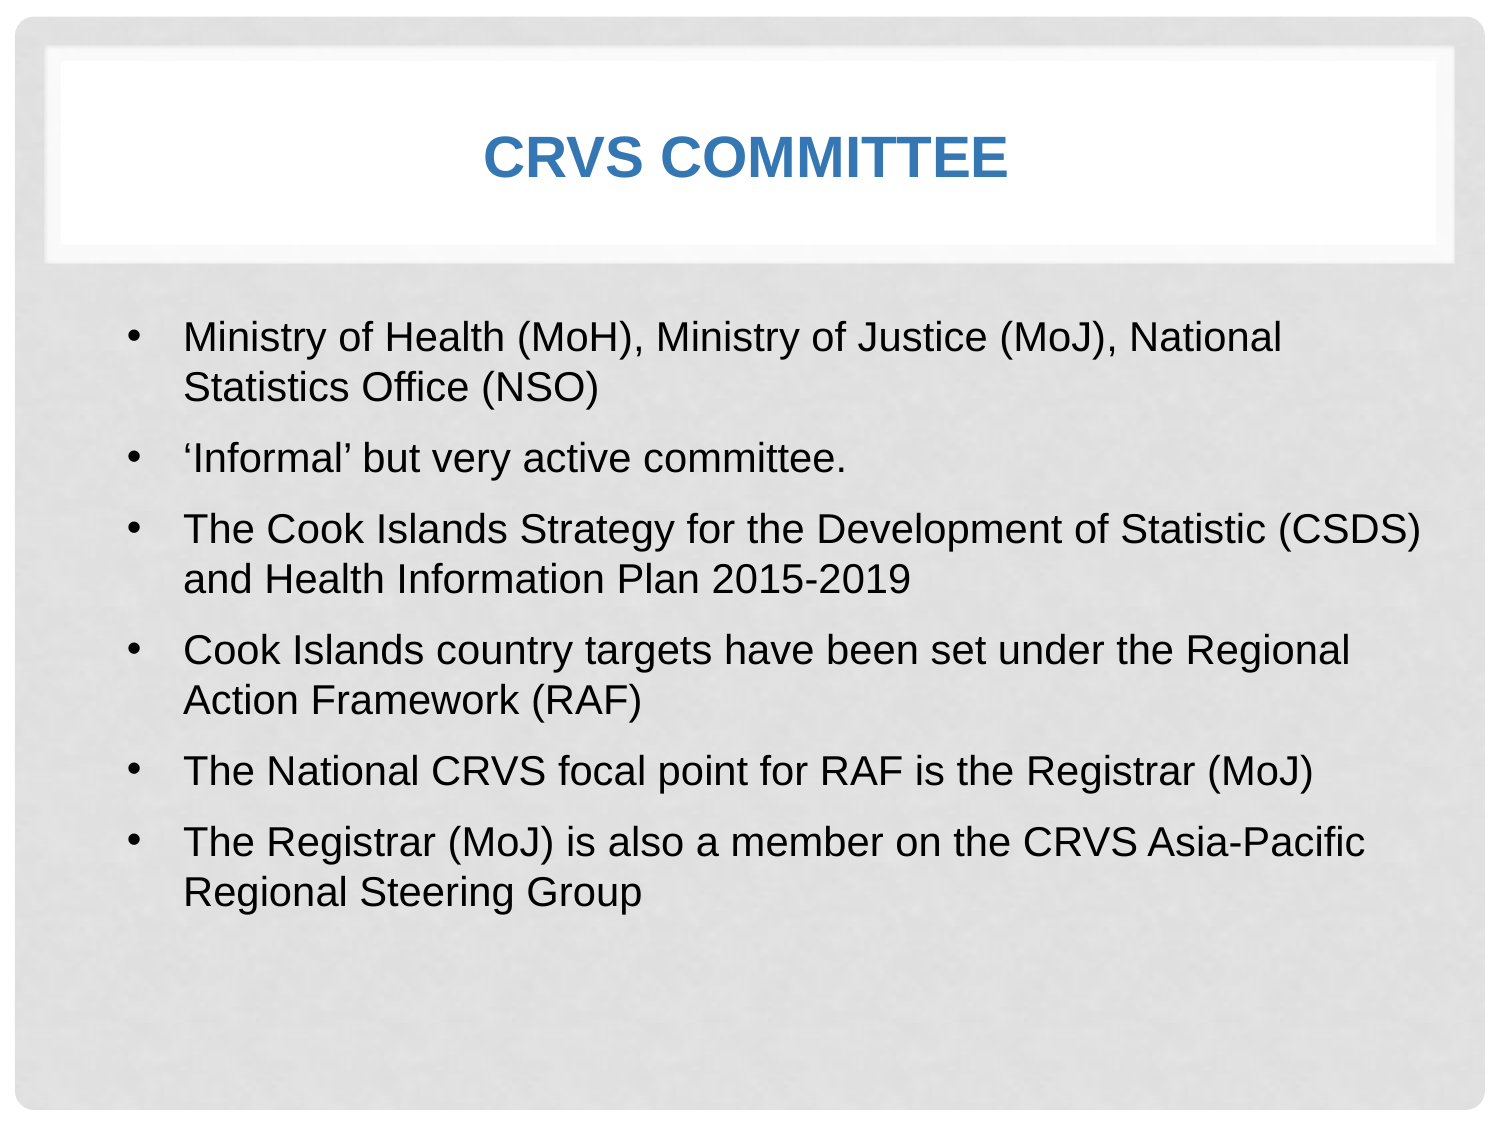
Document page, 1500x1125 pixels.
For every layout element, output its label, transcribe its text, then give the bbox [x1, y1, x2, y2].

text_box Ministry of Health (MoH), Ministry of Justice (MoJ), National Statistics Office (NSO) ‘Informal’ but very active committee. The Cook Islands Strategy for the Development of Statistic (CSDS) and Health Information Plan 2015-2019 Cook Islands country targets have been set under the Regional Action Framework (RAF) The National CRVS focal point for RAF is the Registrar (MoJ) The Registrar (MoJ) is also a member on the CRVS Asia-Pacific Regional Steering Group [112, 302, 1447, 993]
title CRVS Committee [69, 100, 1425, 209]
